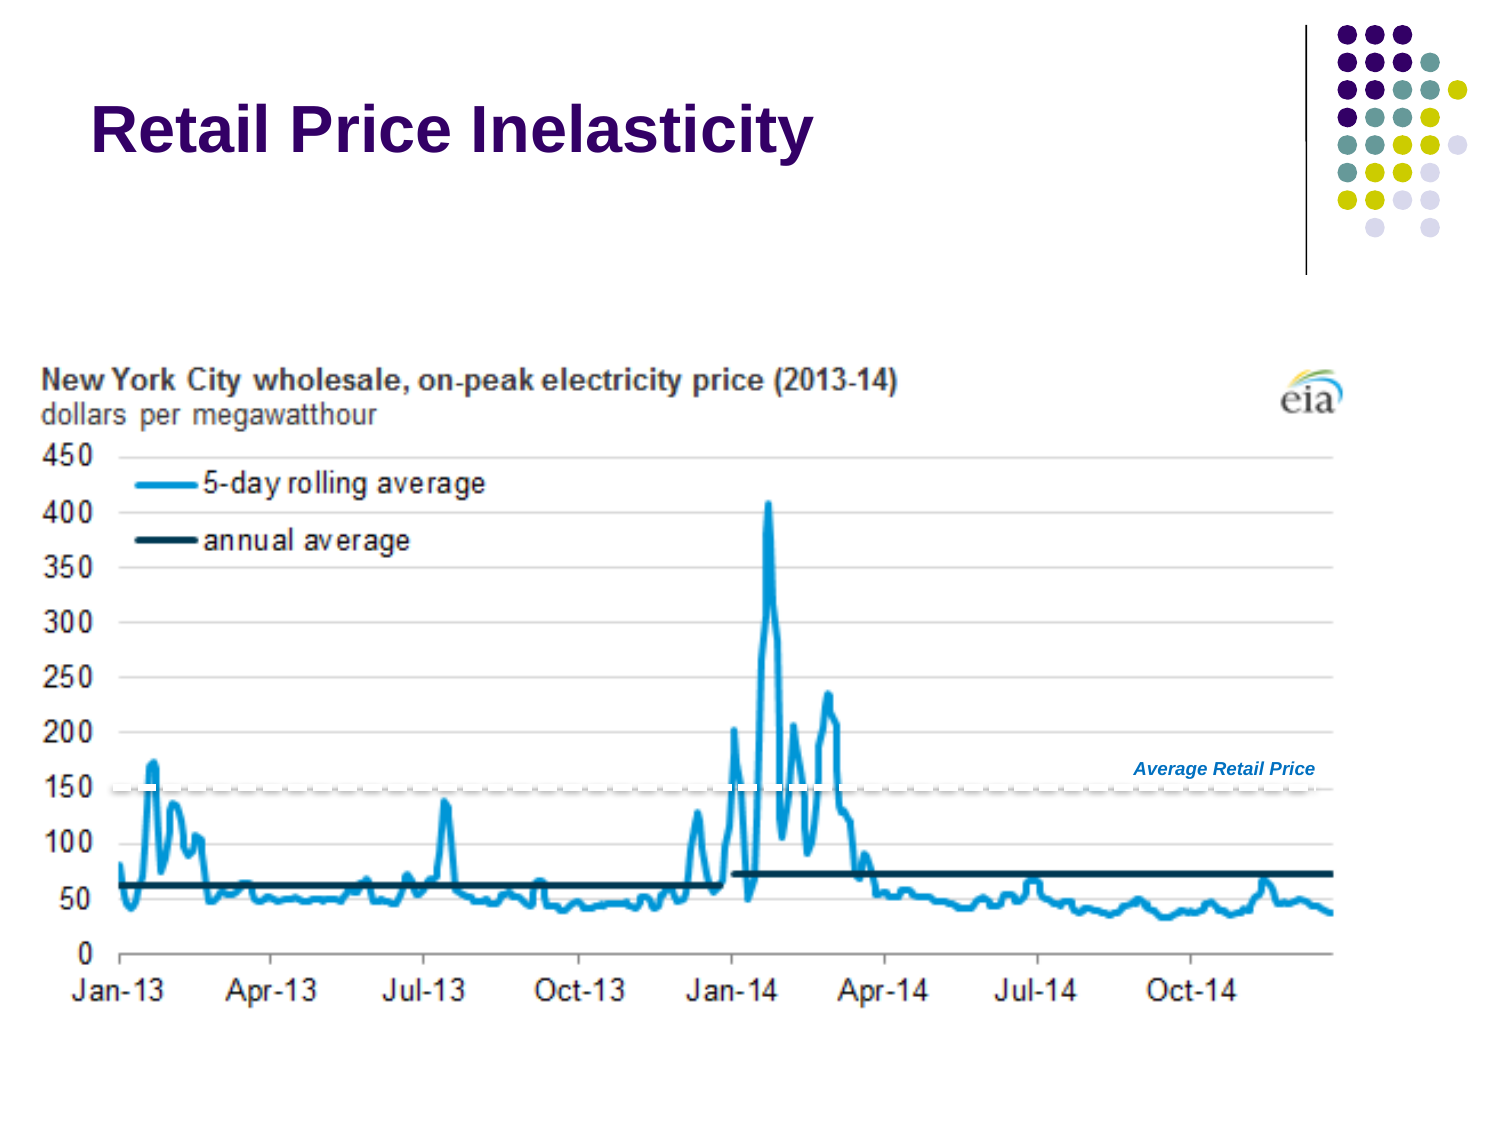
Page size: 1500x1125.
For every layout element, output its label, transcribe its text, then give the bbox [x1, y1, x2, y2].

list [30, 352, 1351, 1013]
title Retail Price Inelasticity [74, 19, 1313, 233]
